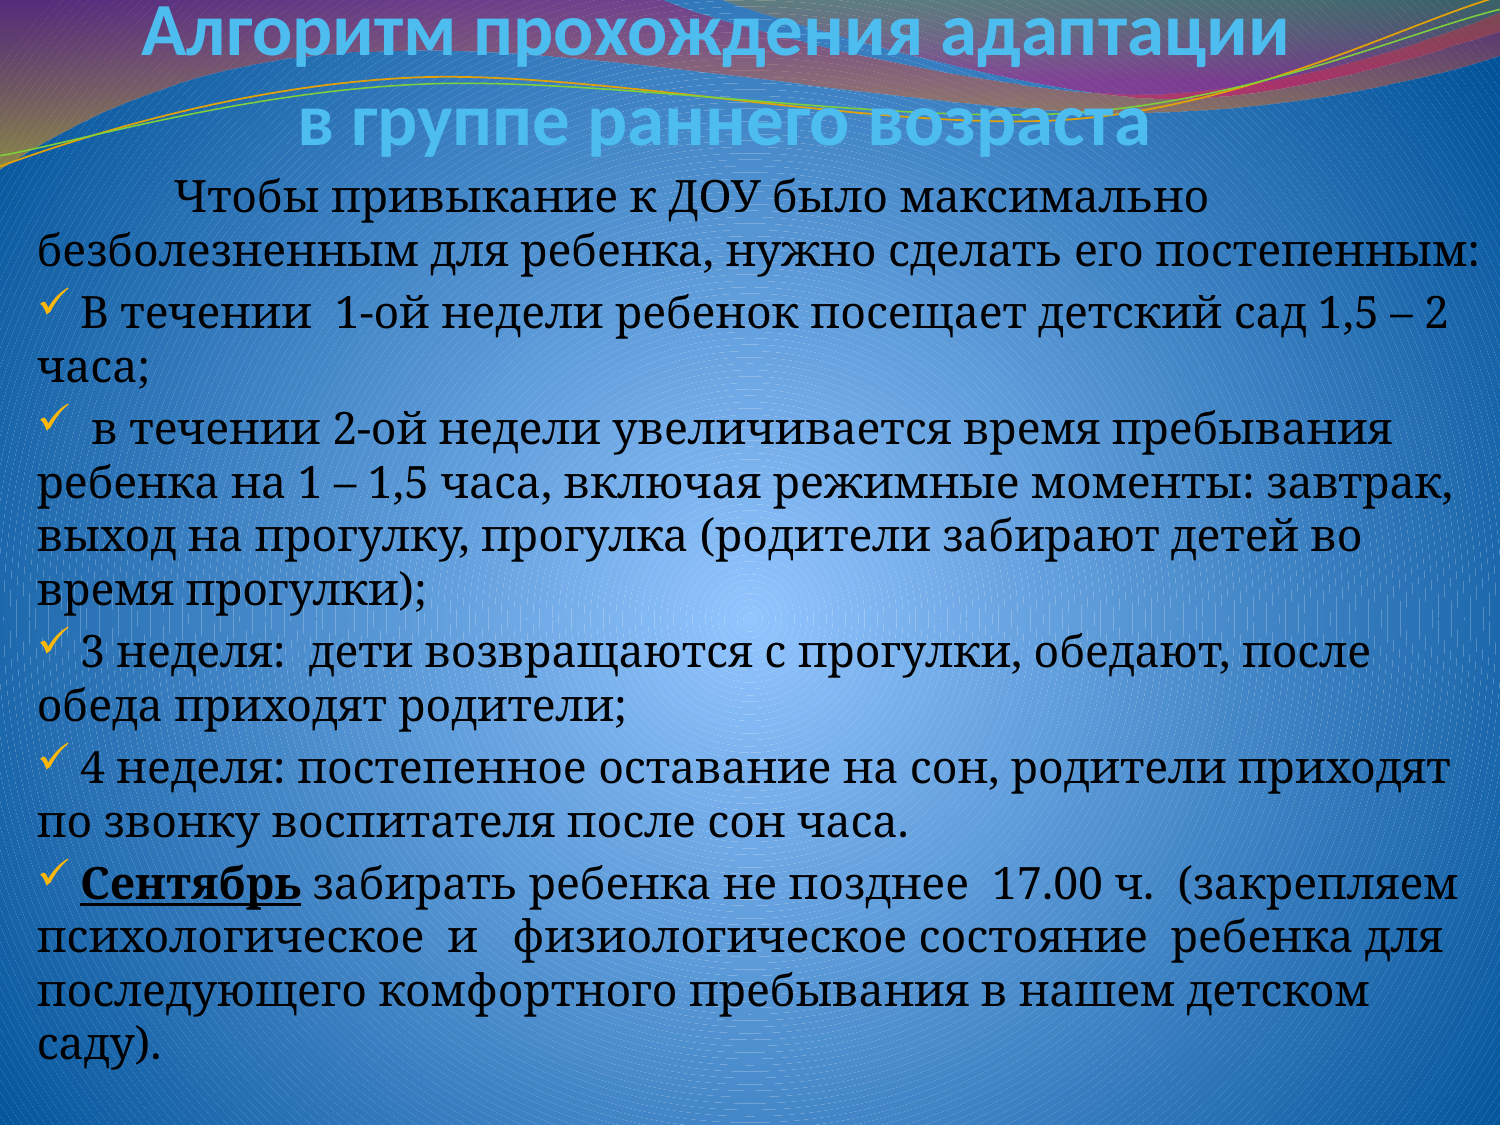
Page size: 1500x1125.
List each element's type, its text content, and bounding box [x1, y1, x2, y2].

title Алгоритм прохождения адаптации в группе раннего возраста [86, 42, 1362, 160]
list Чтобы привыкание к ДОУ было максимально безболезненным для ребенка, нужно сделать его постепенным: В течении 1-ой недели ребенок посещает детский сад 1,5 – 2 часа; в течении 2-ой недели увеличивается время пребывания ребенка на 1 – 1,5 часа, включая режимные моменты: завтрак, выход на прогулку, прогулка (родители забирают детей во время прогулки); 3 неделя: дети возвращаются с прогулки, обедают, после обеда приходят родители; 4 неделя: постепенное оставание на сон, родители приходят по звонку воспитателя после сон часа. Сентябрь забирать ребенка не позднее 17.00 ч. (закрепляем психологическое и физиологическое состояние ребенка для последующего комфортного пребывания в нашем детском саду). [29, 160, 1500, 1125]
